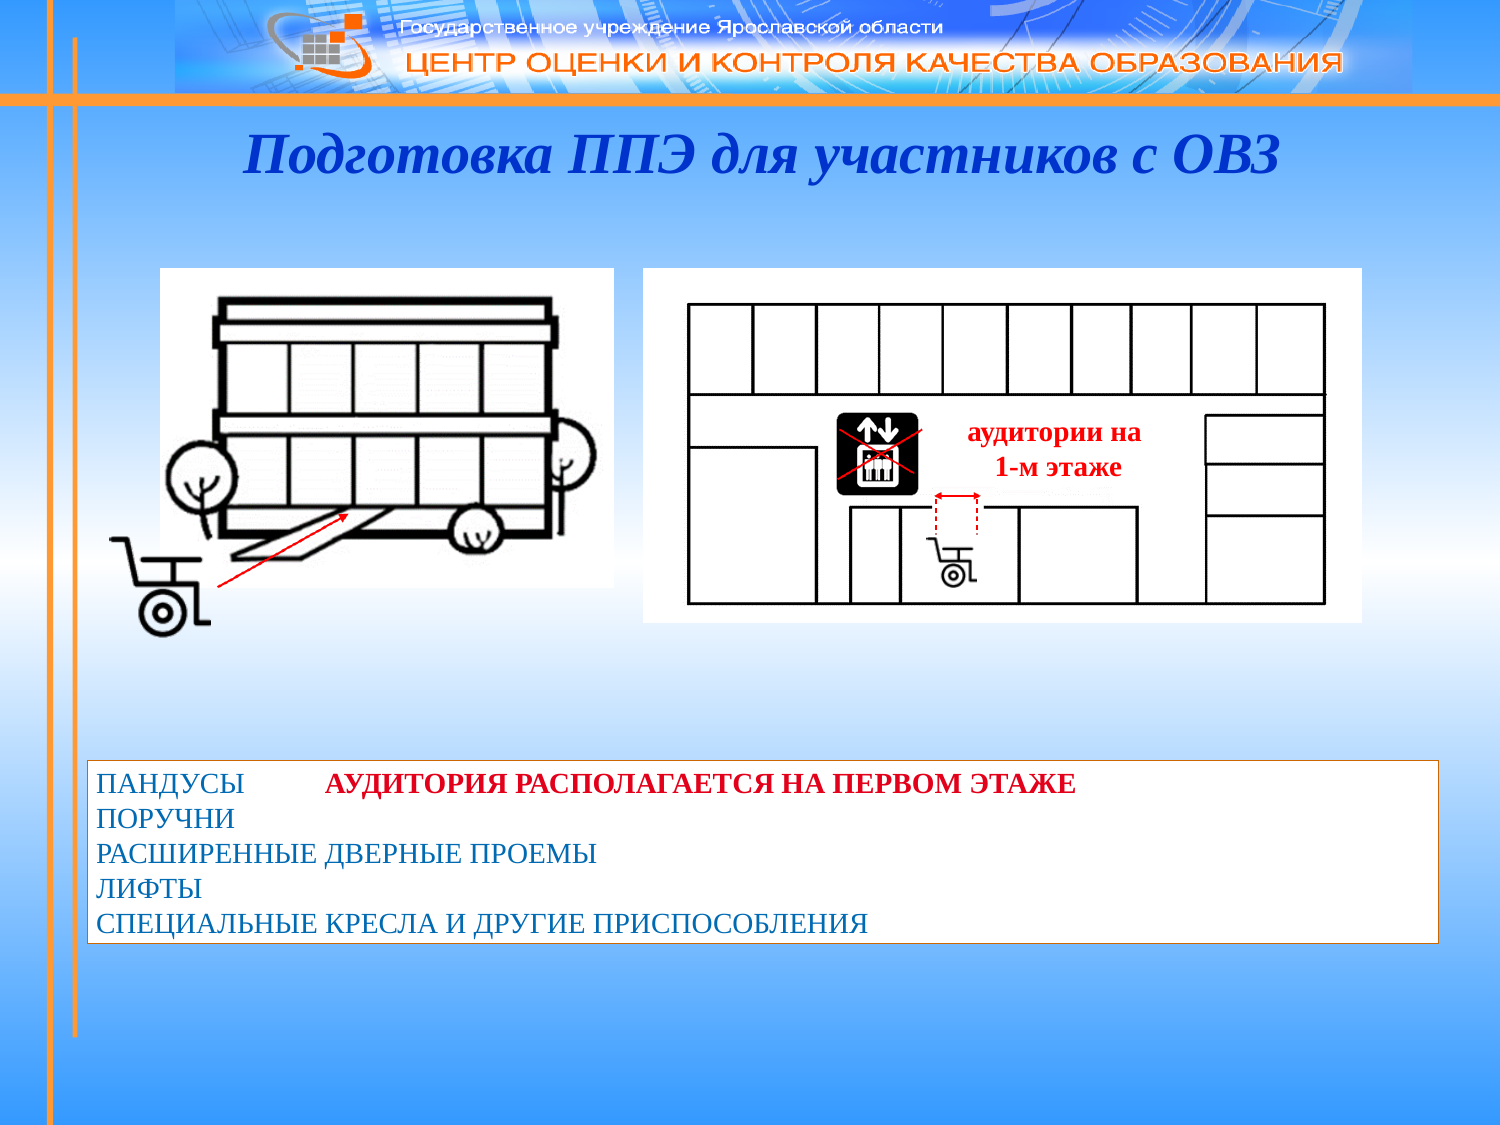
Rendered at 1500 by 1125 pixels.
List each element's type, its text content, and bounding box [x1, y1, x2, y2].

title Подготовка ППЭ для участников с ОВЗ [62, 99, 1463, 201]
picture [642, 268, 1362, 623]
picture [174, 0, 1413, 93]
text_box ПАНДУСЫ АУДИТОРИЯ РАСПОЛАГАЕТСЯ НА ПЕРВОМ ЭТАЖЕ ПОРУЧНИ РАСШИРЕННЫЕ ДВЕРНЫЕ ПРОЕМЫ ЛИФТЫ СПЕЦИАЛЬНЫЕ КРЕСЛА И ДРУГИЕ ПРИСПОСОБЛЕНИЯ [87, 760, 1439, 944]
picture [109, 268, 614, 639]
